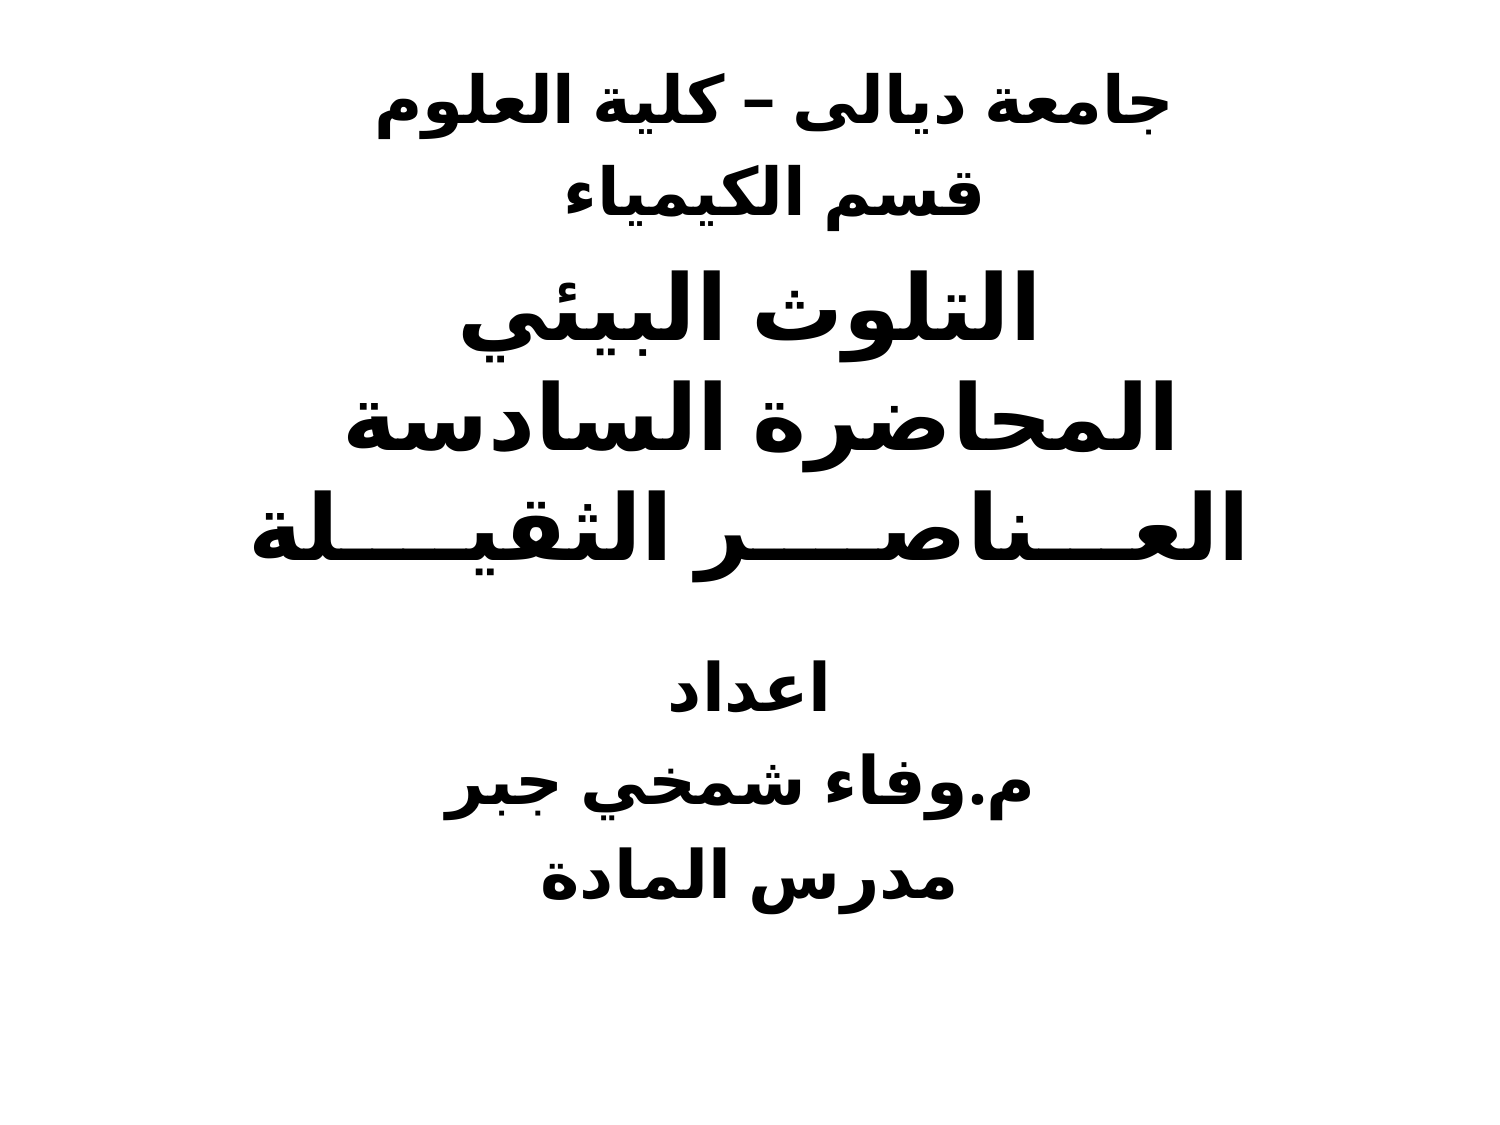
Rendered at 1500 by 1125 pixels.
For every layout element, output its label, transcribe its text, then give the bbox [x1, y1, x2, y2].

title التلوث البيئي المحاضرة السادسة العـــناصــــر الثقيــــلة [112, 237, 1388, 591]
subtitle اعداد م.وفاء شمخي جبر مدرس المادة [225, 637, 1275, 925]
text_box جامعة ديالى – كلية العلوم قسم الكيمياء [249, 50, 1300, 238]
